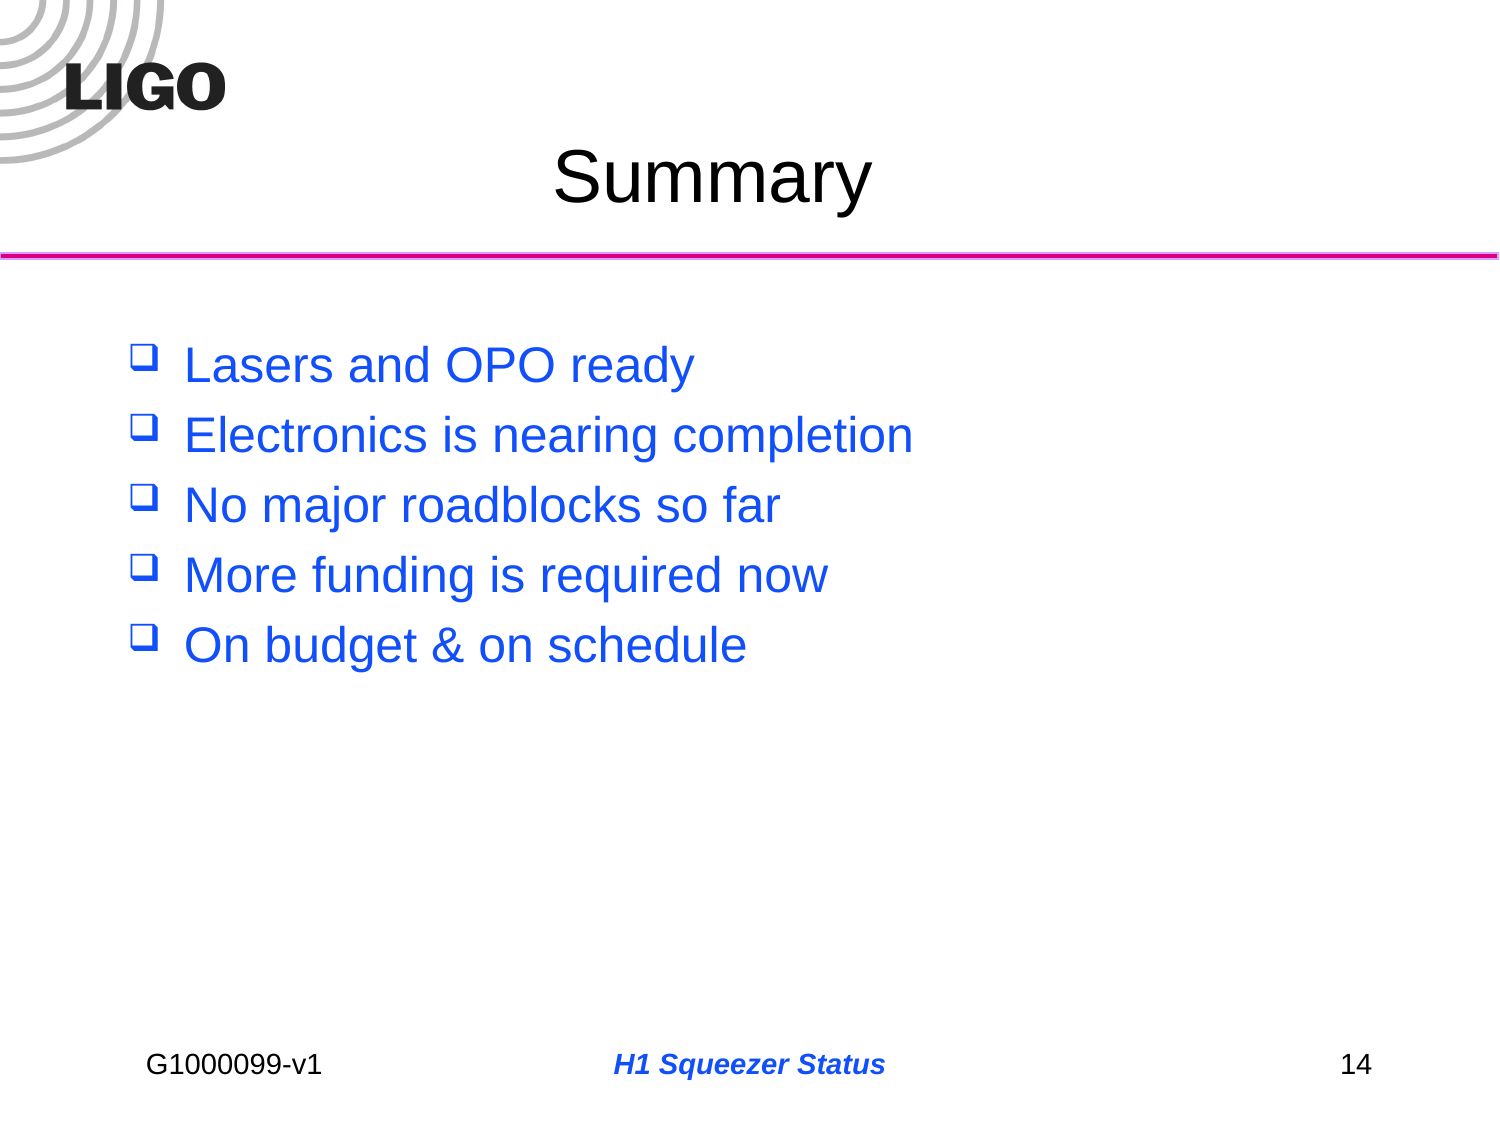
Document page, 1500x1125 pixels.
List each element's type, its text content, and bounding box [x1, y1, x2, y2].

title Summary [262, 37, 1163, 226]
picture [0, 0, 225, 164]
footer H1 Squeezer Status [512, 1024, 988, 1101]
slide_number 14 [1074, 1024, 1388, 1101]
list Lasers and OPO ready Electronics is nearing completion No major roadblocks so far More funding is required now On budget & on schedule [112, 324, 1388, 1001]
